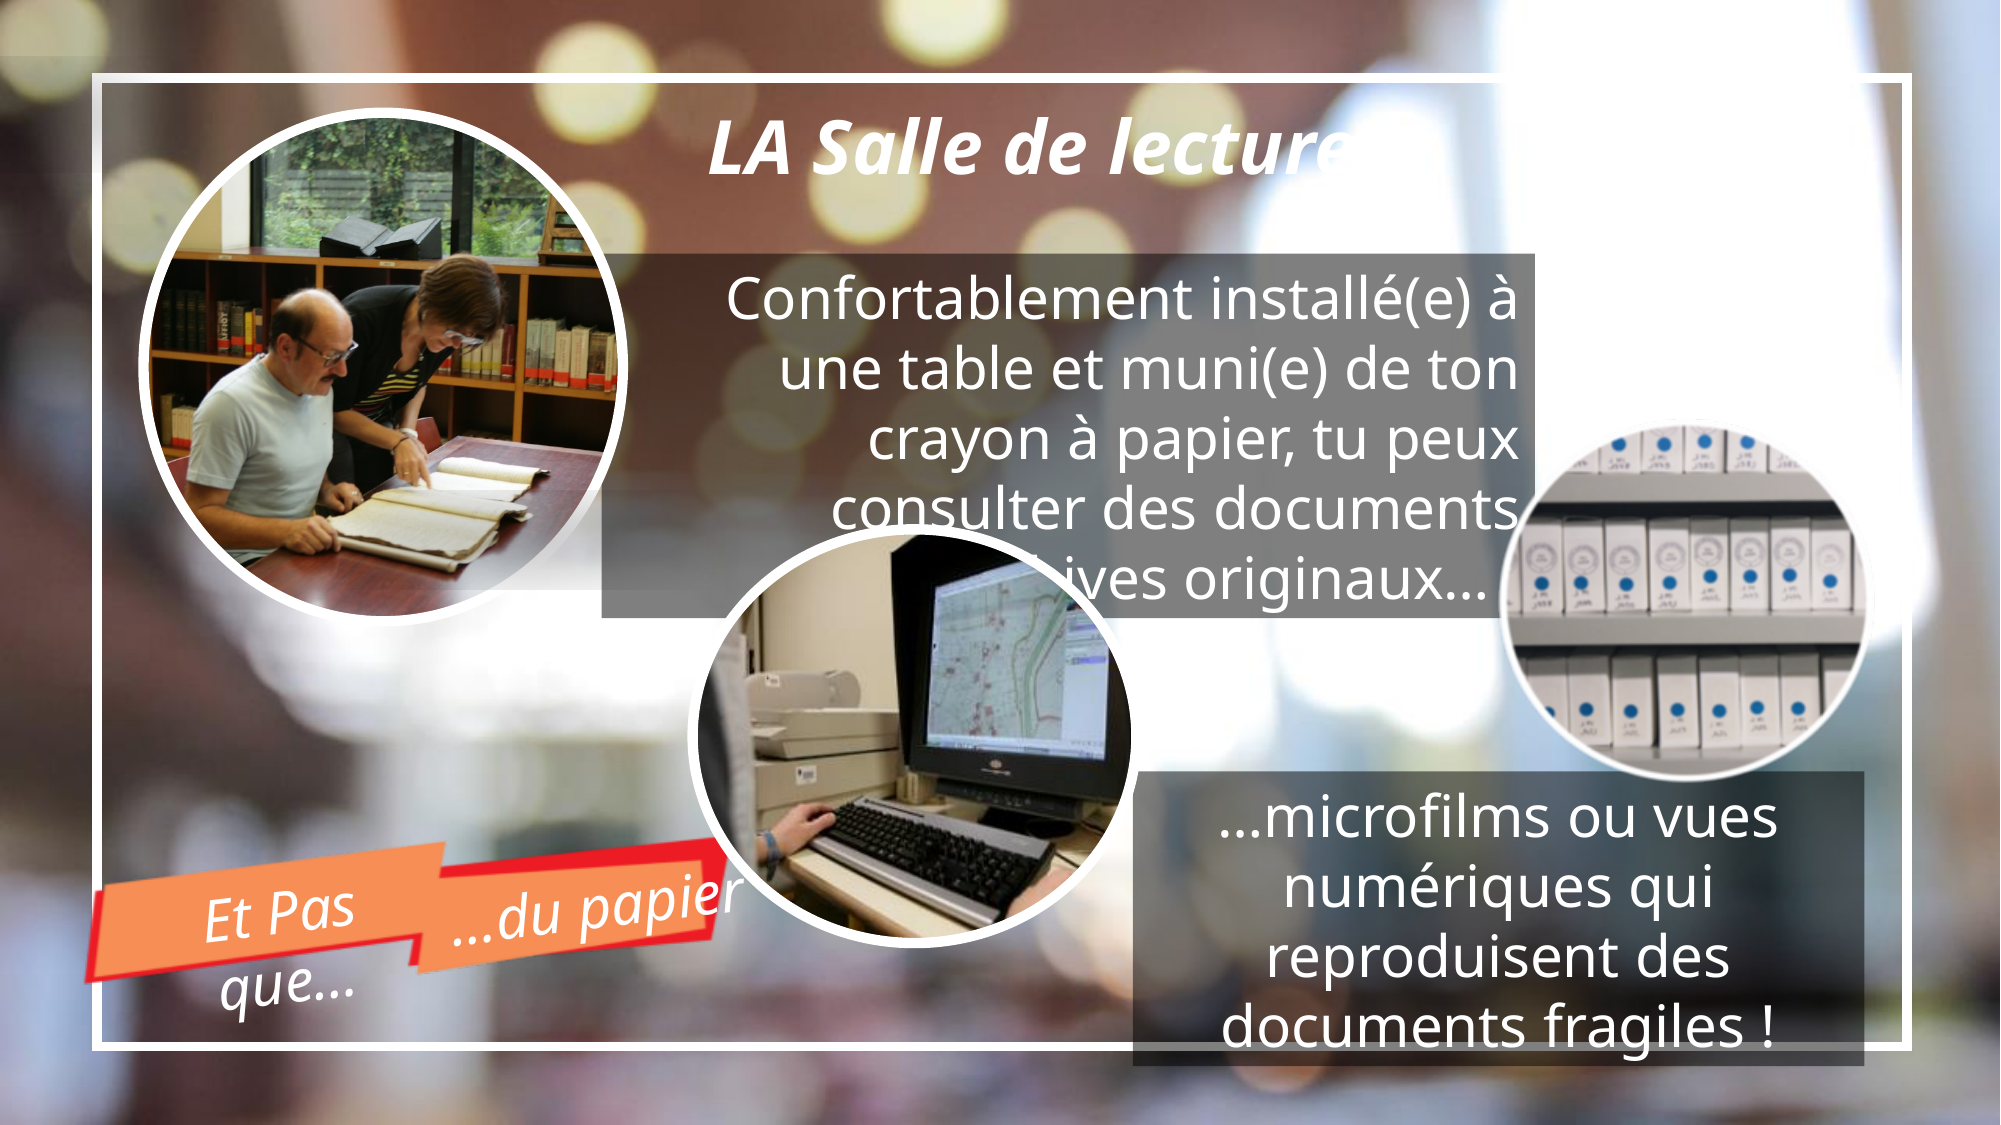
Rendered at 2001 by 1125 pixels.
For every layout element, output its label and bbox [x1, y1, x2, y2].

text_box [143, 112, 1535, 622]
picture [0, 0, 2000, 1125]
text_box [692, 395, 1886, 944]
